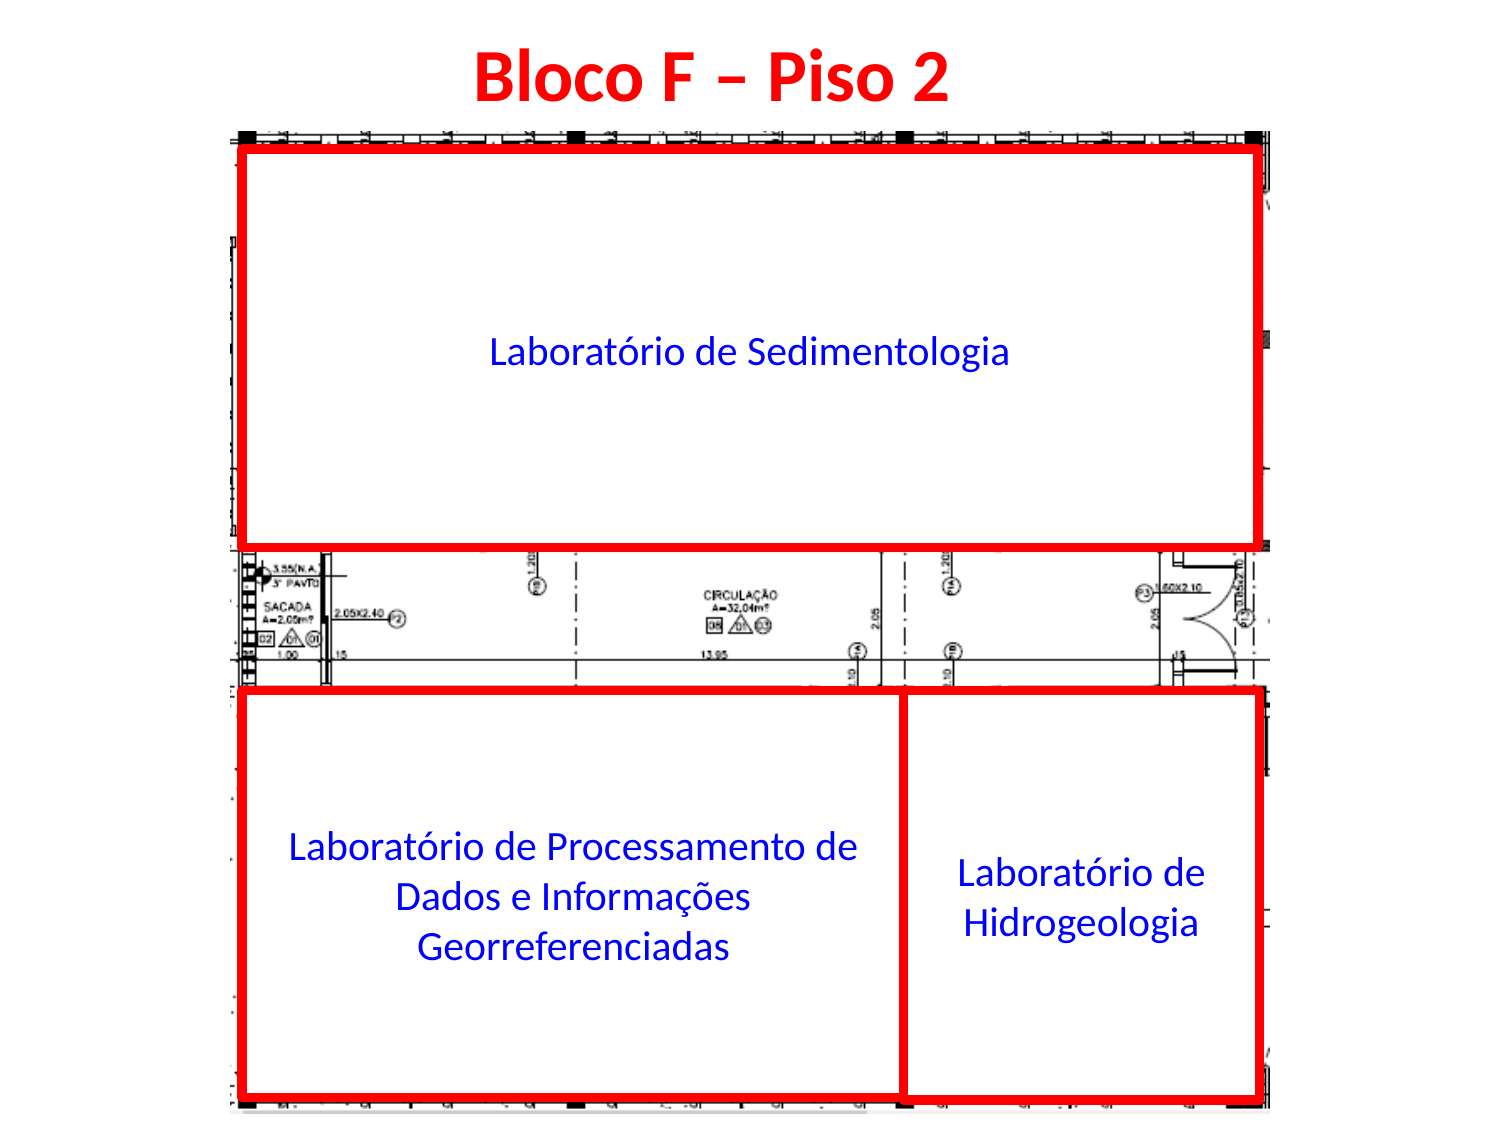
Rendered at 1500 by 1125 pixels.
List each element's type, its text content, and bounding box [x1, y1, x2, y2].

picture [229, 130, 1271, 1114]
text_box Bloco F – Piso 2 [458, 19, 984, 124]
